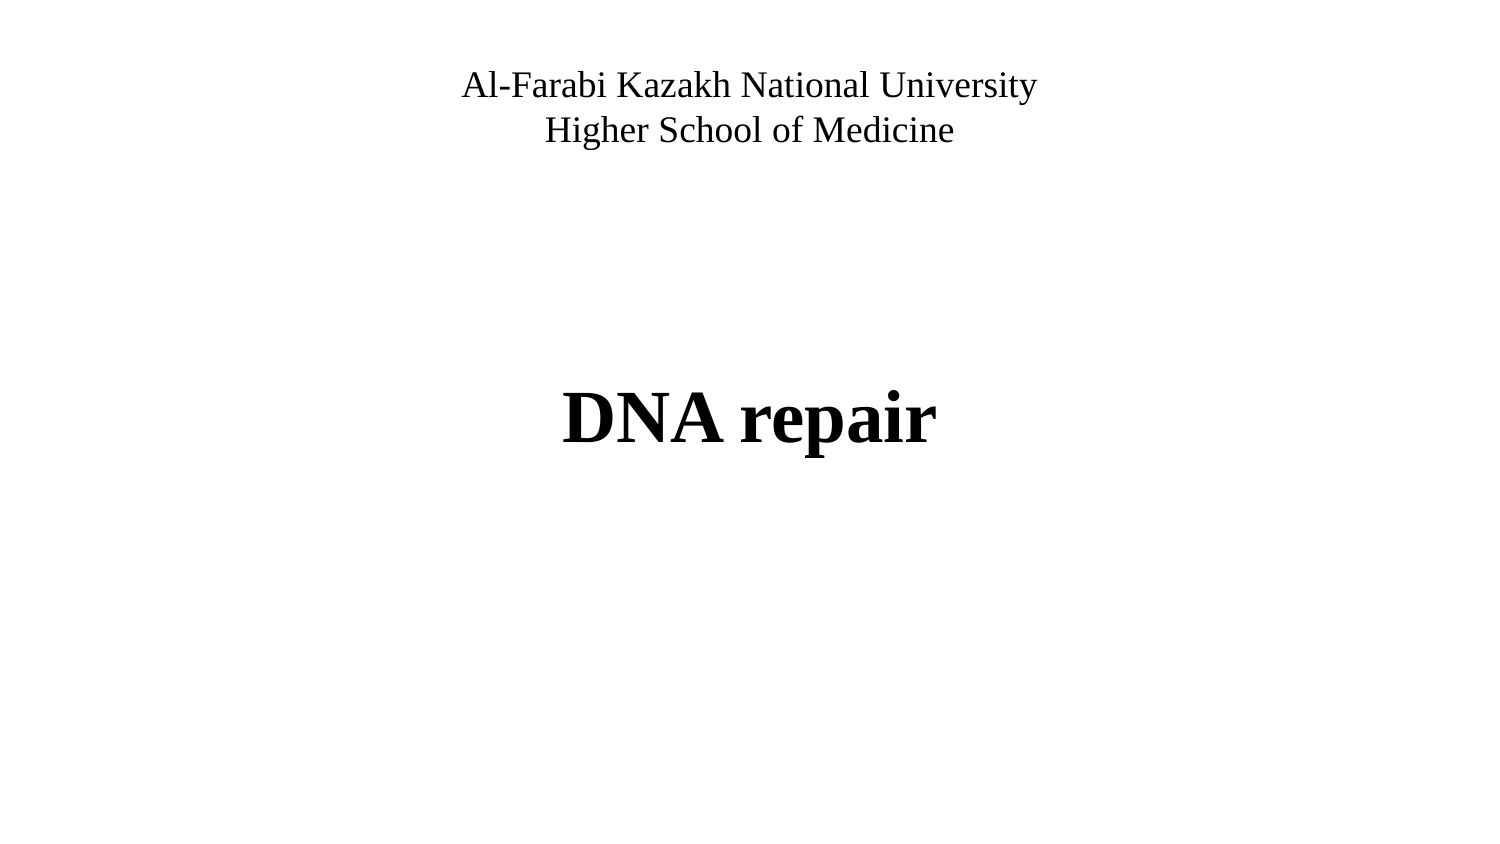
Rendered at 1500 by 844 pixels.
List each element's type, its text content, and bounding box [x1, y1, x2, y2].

subtitle DNA repair [51, 352, 1449, 483]
title Al-Farabi Kazakh National University Higher School of Medicine [51, 9, 1449, 166]
